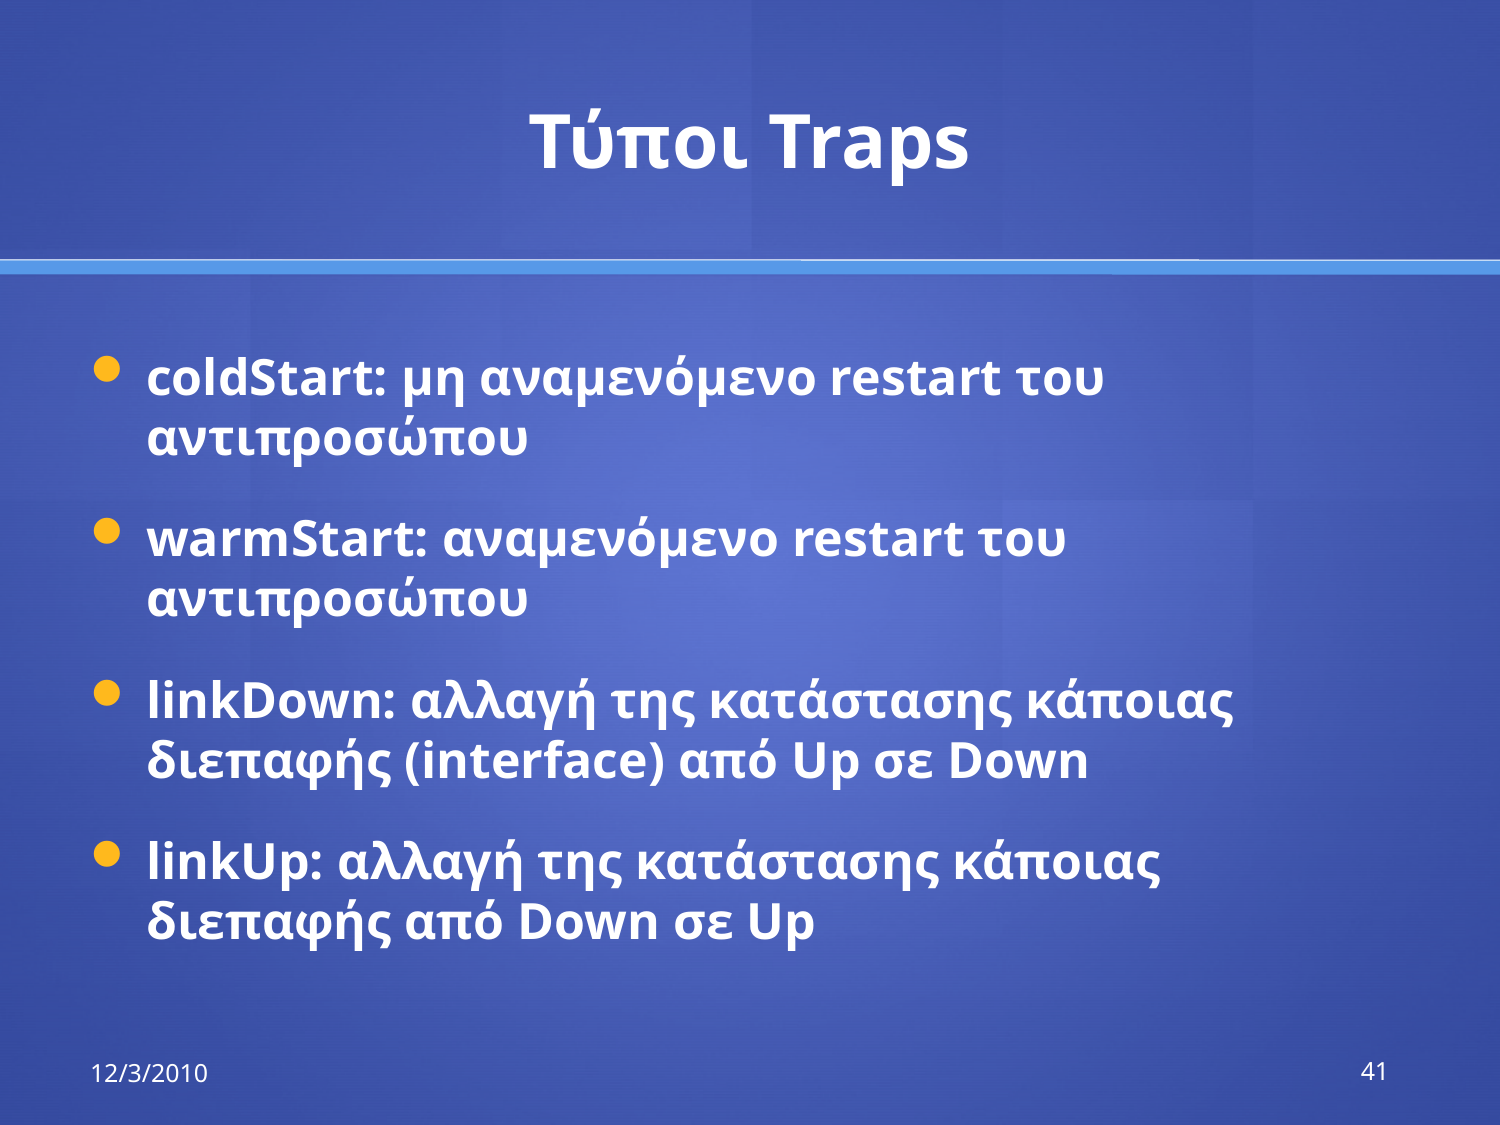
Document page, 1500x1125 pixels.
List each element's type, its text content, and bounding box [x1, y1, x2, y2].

slide_number 41 [1325, 1042, 1425, 1103]
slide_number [75, 1042, 425, 1103]
list coldStart: μη αναμενόμενο restart του αντιπροσώπου warmStart: αναμενόμενο restart του αντιπροσώπου linkDown: αλλαγή της κατάστασης κάποιας διεπαφής (interface) από Up σε Down linkUp: αλλαγή της κατάστασης κάποιας διεπαφής από Down σε Up [75, 337, 1425, 988]
title Τύποι Traps [75, 45, 1425, 233]
